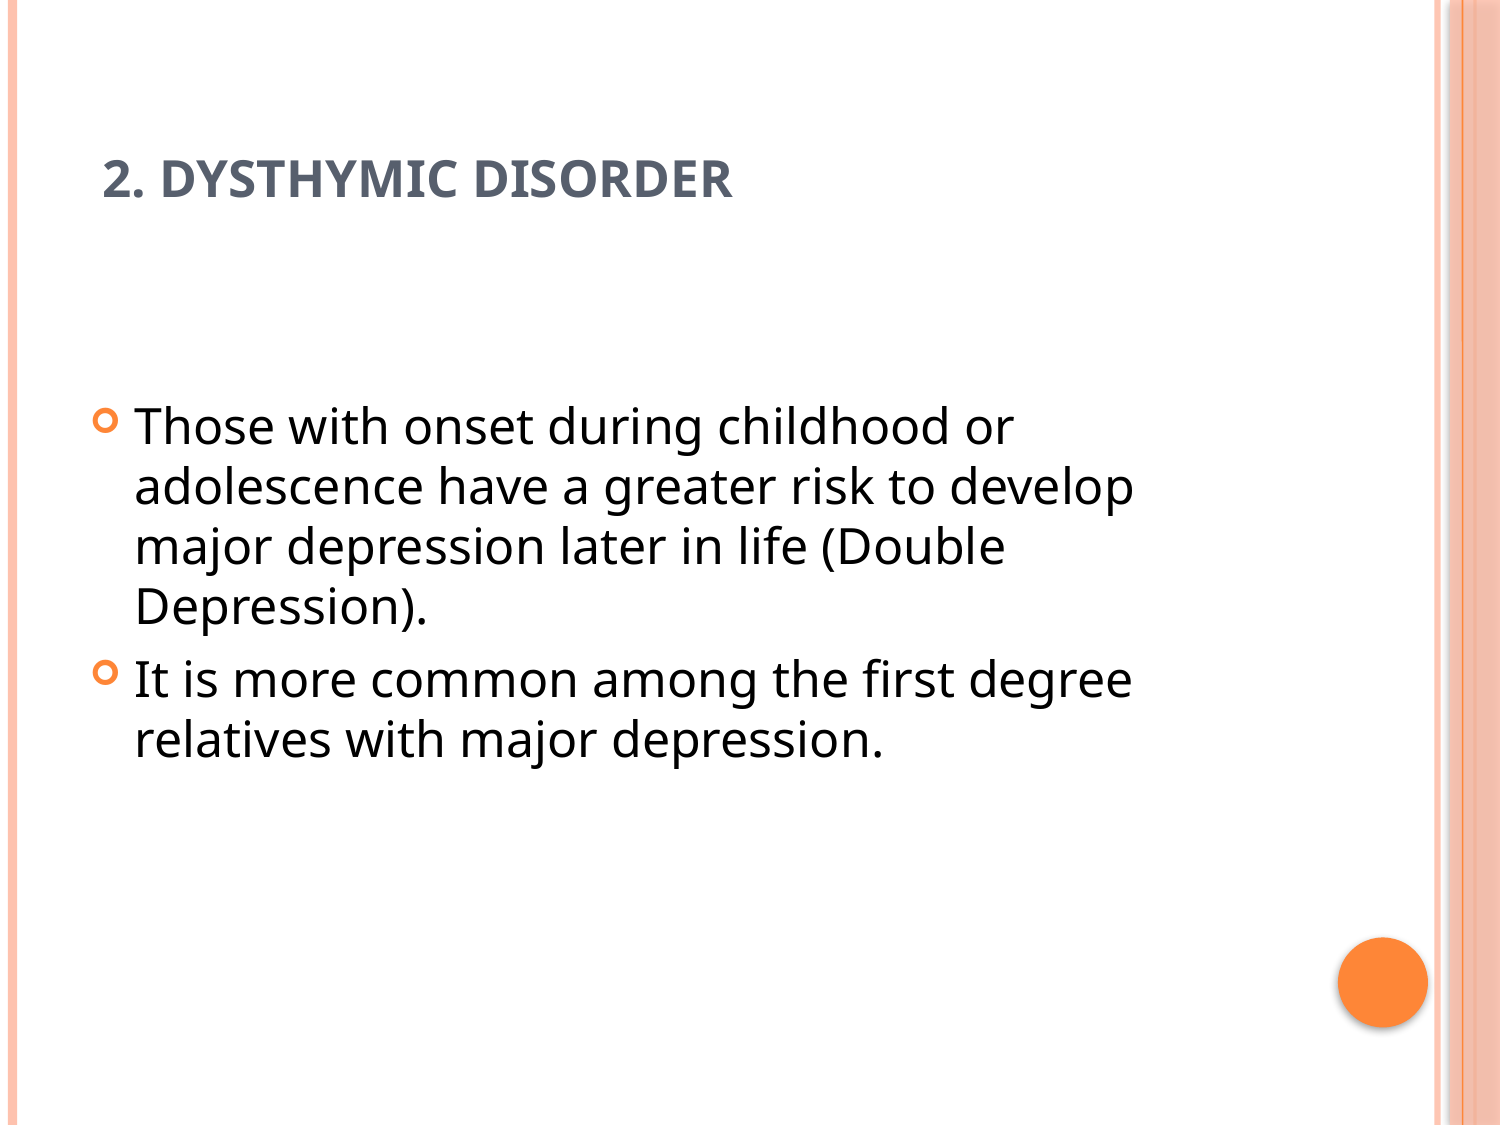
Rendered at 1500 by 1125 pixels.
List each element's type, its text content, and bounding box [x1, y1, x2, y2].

list Those with onset during childhood or adolescence have a greater risk to develop major depression later in life (Double Depression). It is more common among the first degree relatives with major depression. [75, 387, 1300, 1062]
title 2. Dysthymic disorder [87, 137, 1313, 338]
